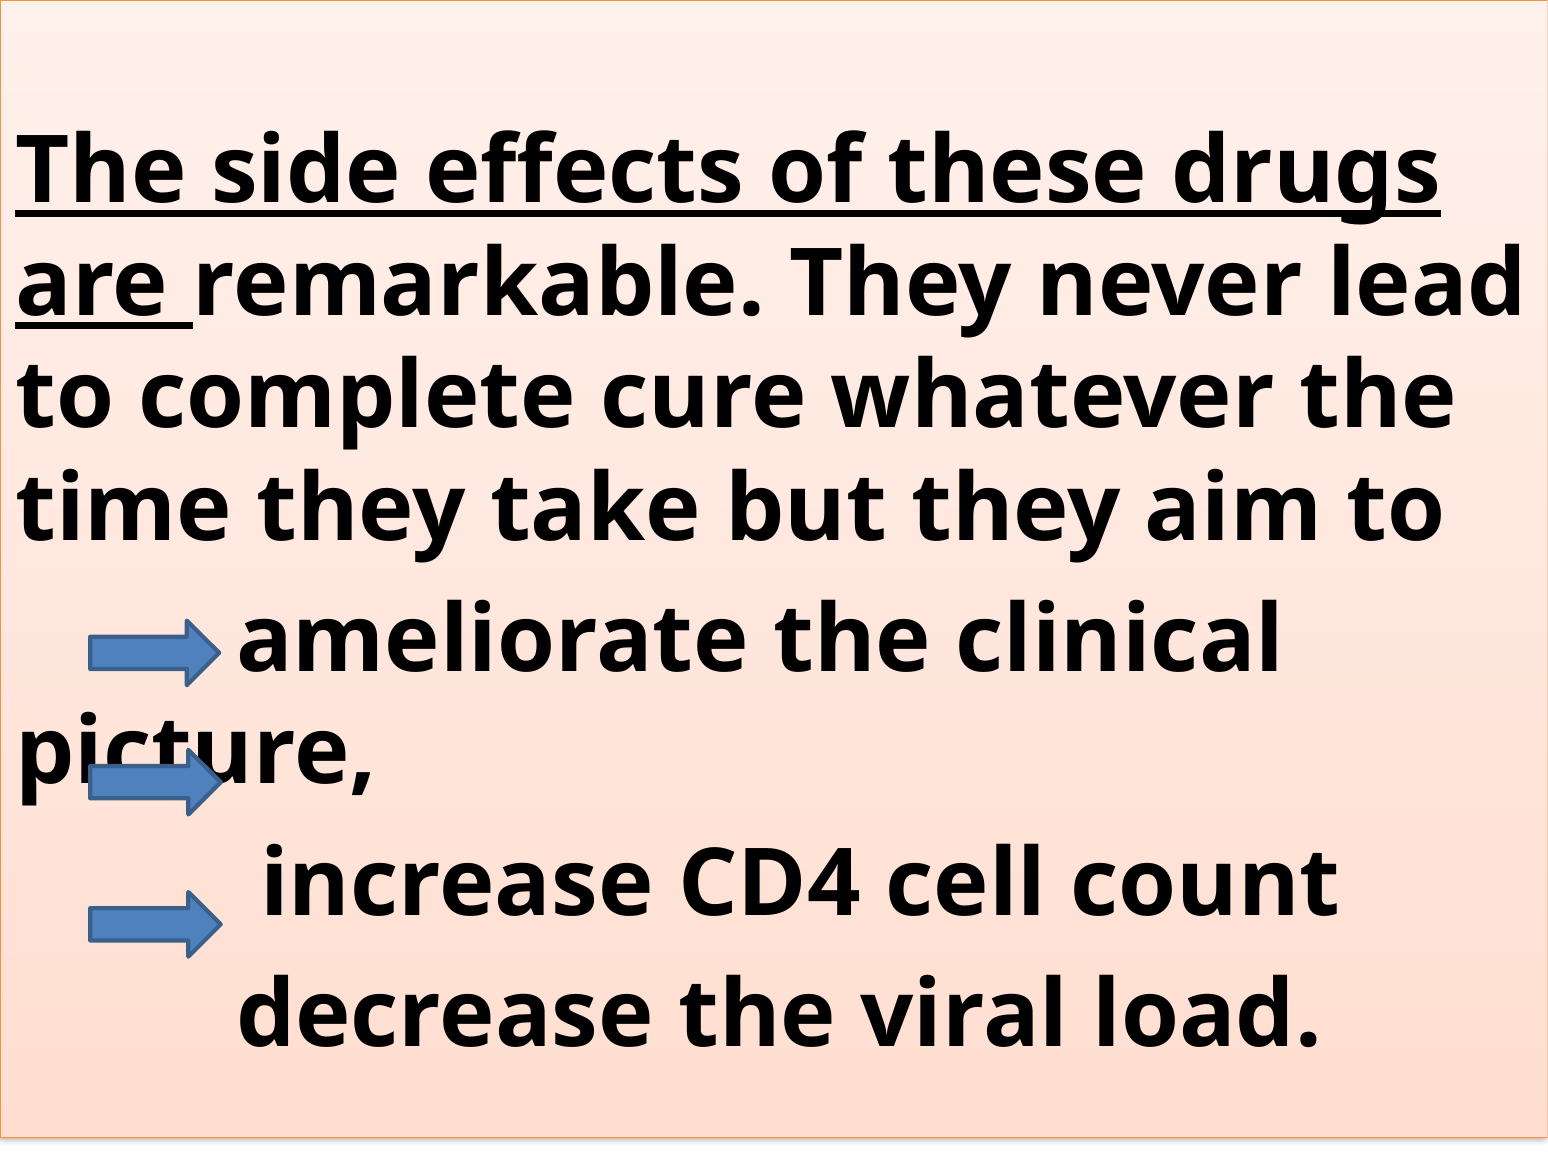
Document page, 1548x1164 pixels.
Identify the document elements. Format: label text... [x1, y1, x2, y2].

list The side effects of these drugs are remarkable. They never lead to complete cure whatever the time they take but they aim to ameliorate the clinical picture, increase CD4 cell count decrease the viral load. [0, 0, 1548, 1138]
text_box [88, 747, 223, 817]
text_box [88, 618, 222, 688]
text_box [88, 890, 223, 959]
